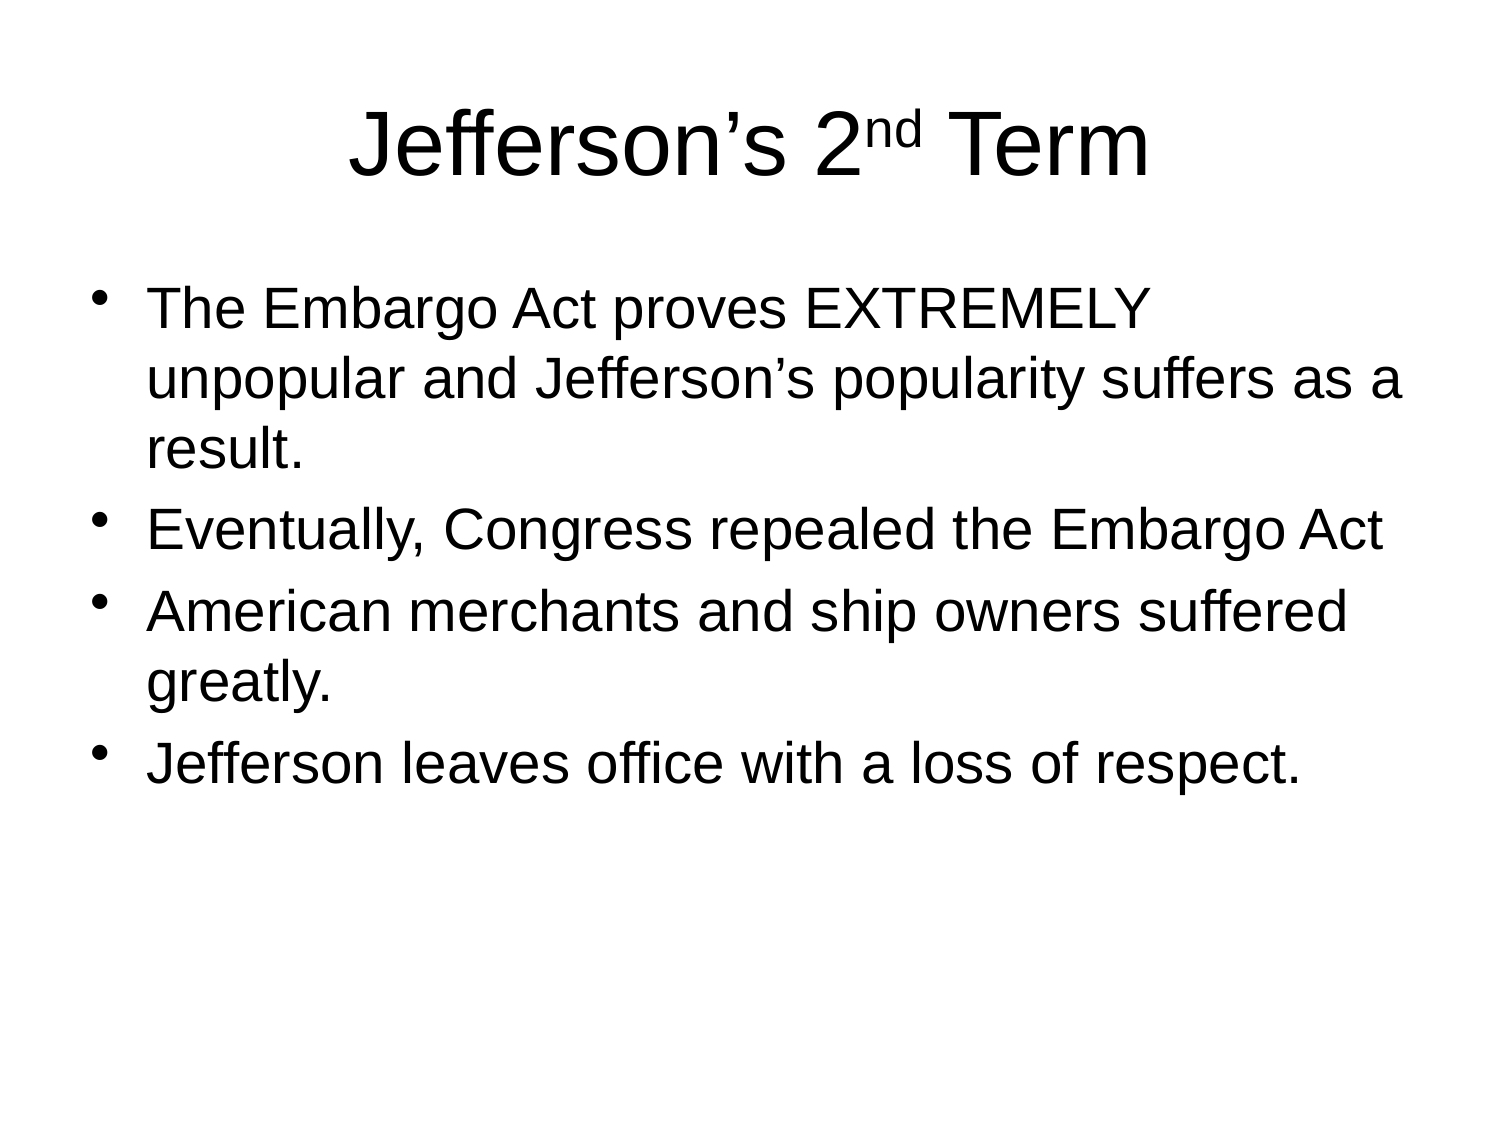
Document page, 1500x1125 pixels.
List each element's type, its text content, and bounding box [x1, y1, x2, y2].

title Jefferson’s 2nd Term [75, 45, 1425, 233]
list The Embargo Act proves EXTREMELY unpopular and Jefferson’s popularity suffers as a result. Eventually, Congress repealed the Embargo Act American merchants and ship owners suffered greatly. Jefferson leaves office with a loss of respect. [75, 262, 1425, 1005]
